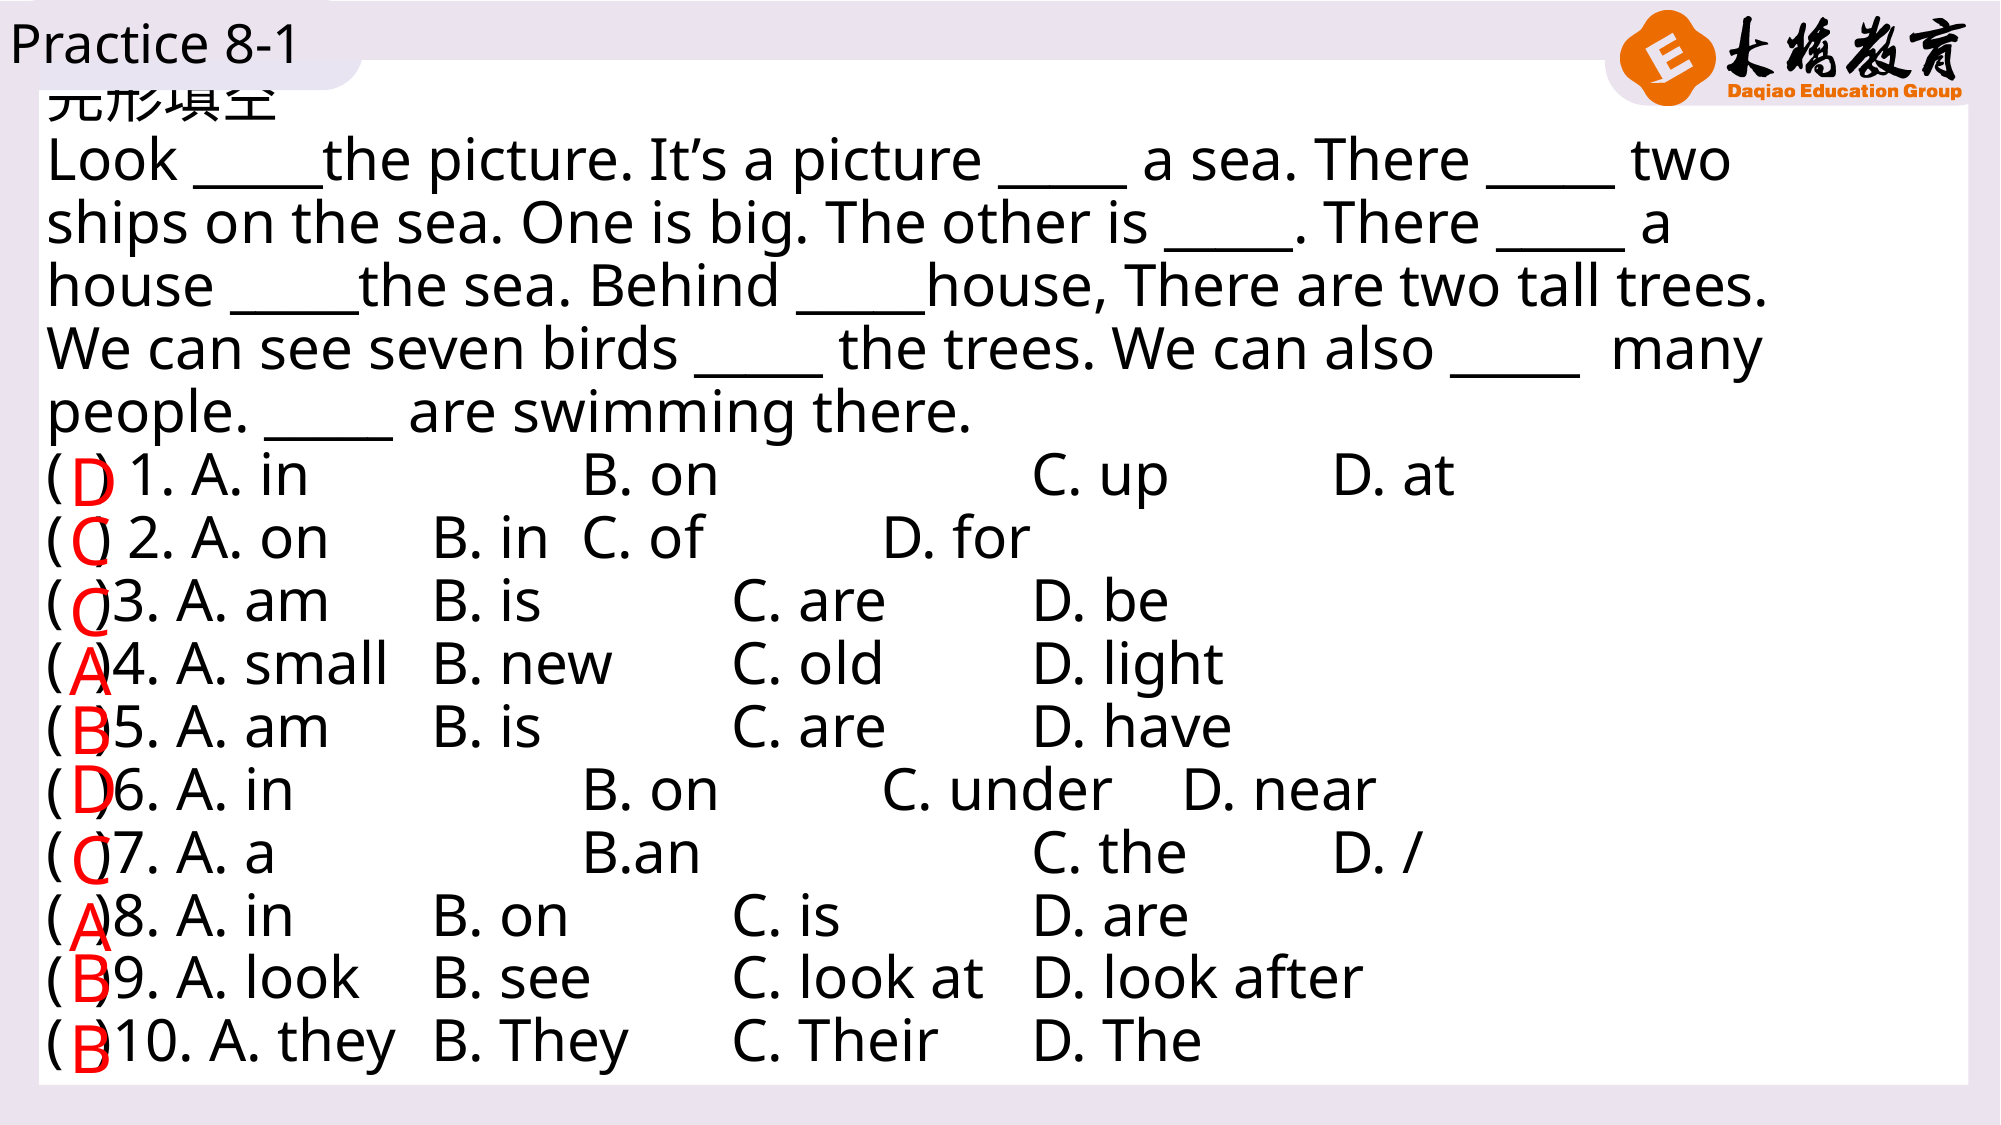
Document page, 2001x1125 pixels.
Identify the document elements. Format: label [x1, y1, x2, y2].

text_box [0, 0, 2000, 1125]
